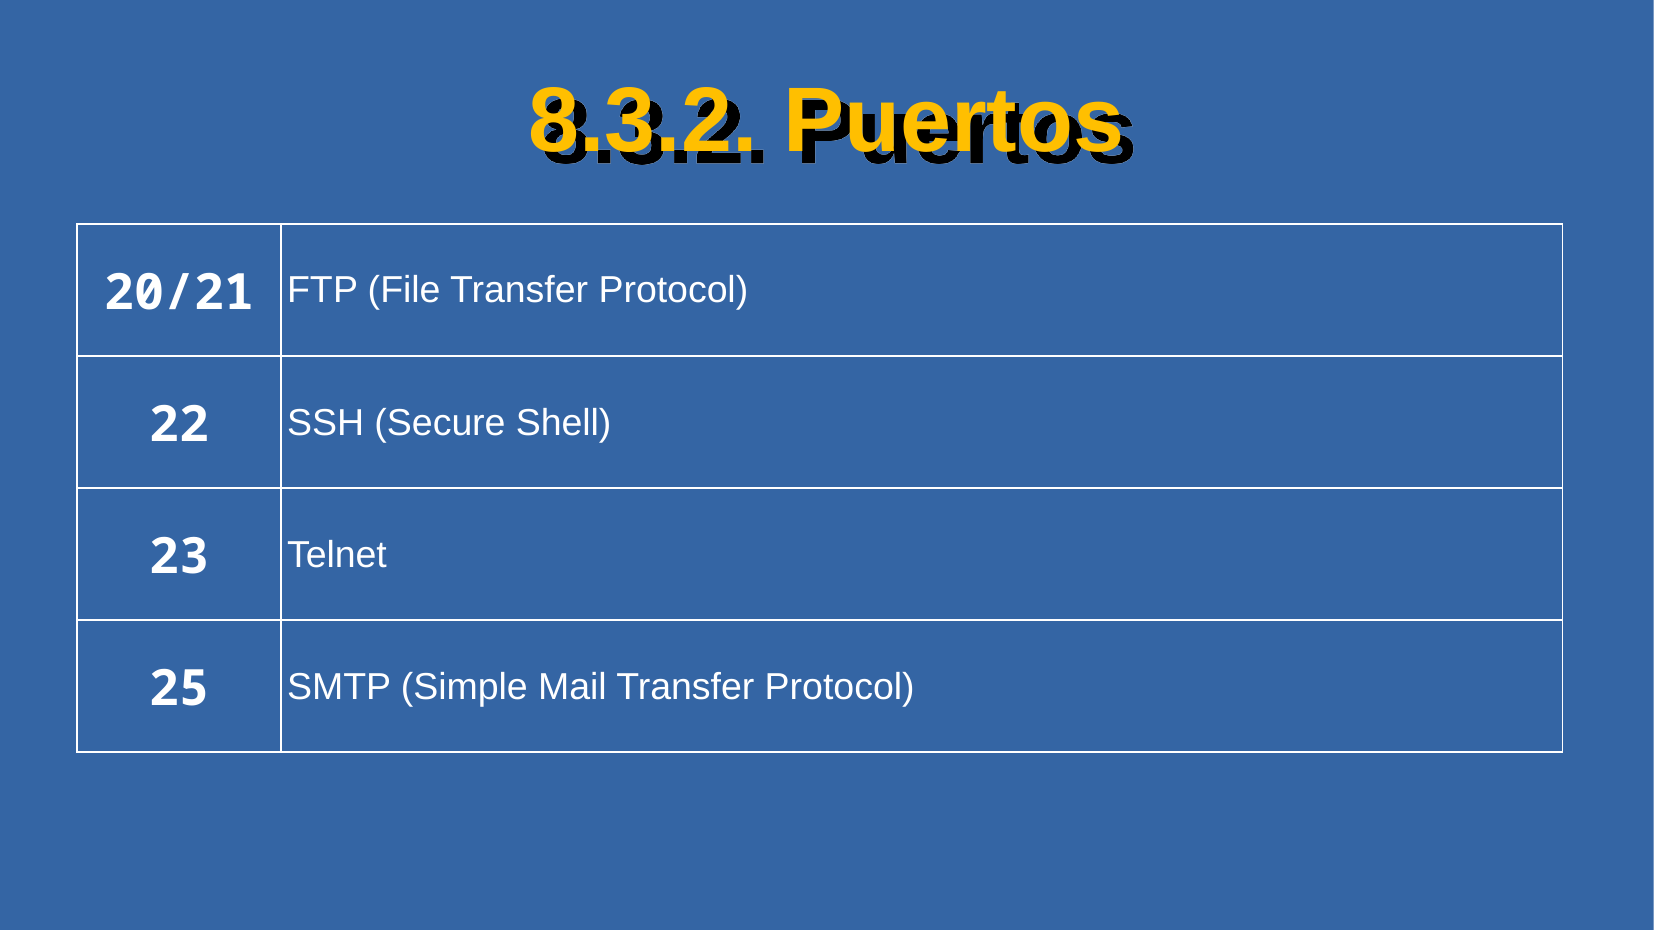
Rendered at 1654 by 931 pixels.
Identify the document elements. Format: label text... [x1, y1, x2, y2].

table_cell SMTP (Simple Mail Transfer Protocol) [282, 621, 1562, 751]
table_cell 23 [78, 489, 280, 619]
title 8.3.2. Puertos [82, 37, 1571, 193]
table_cell Telnet [282, 489, 1562, 619]
table_cell 22 [78, 357, 280, 487]
table_cell 25 [78, 621, 280, 751]
table_cell SSH (Secure Shell) [282, 357, 1562, 487]
table_header 20/21 [78, 225, 280, 355]
table_header FTP (File Transfer Protocol) [282, 225, 1562, 355]
